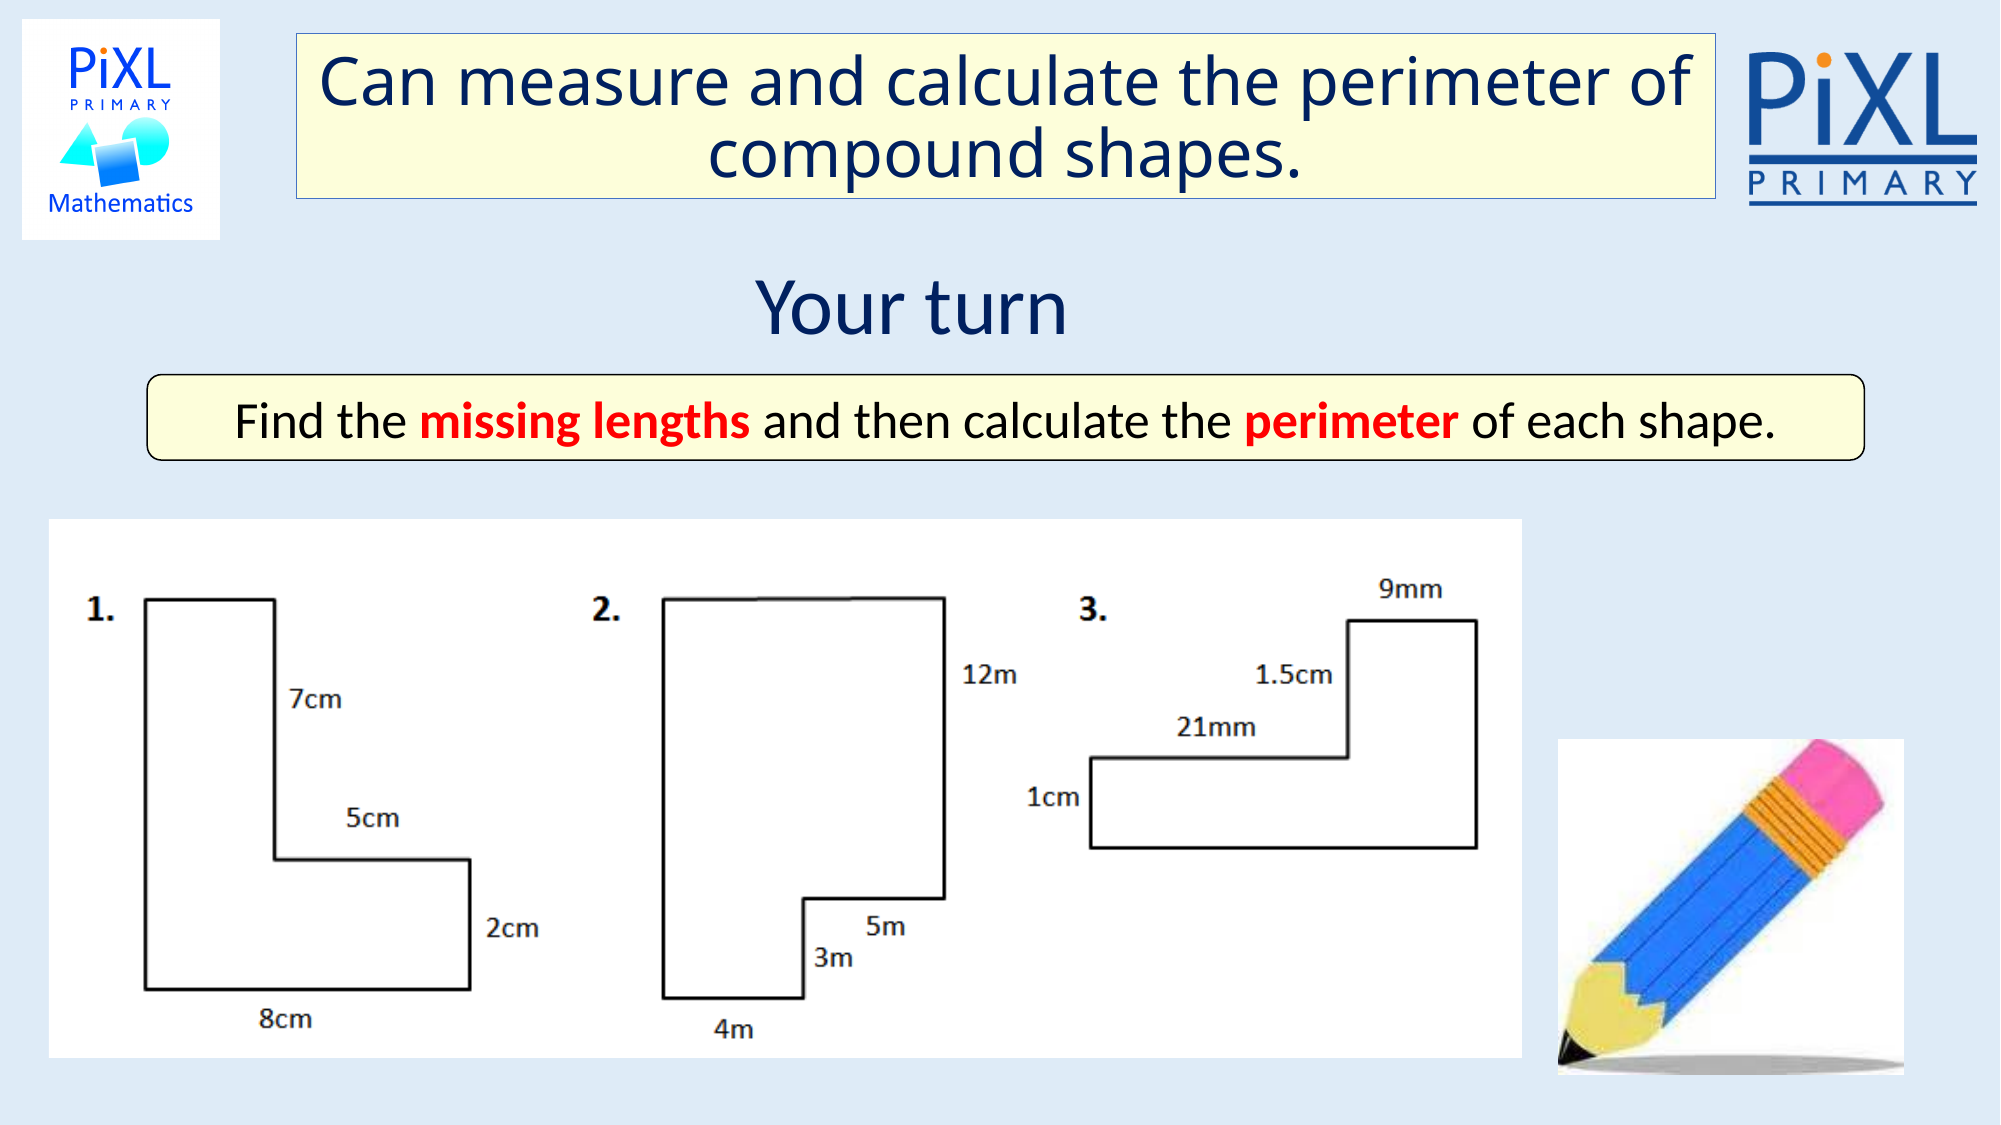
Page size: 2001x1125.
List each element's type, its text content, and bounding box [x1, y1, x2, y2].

text_box Find the missing lengths and then calculate the perimeter of each shape. [147, 374, 1865, 461]
picture [1558, 739, 1904, 1075]
picture [1749, 52, 1977, 206]
text_box Can measure and calculate the perimeter of compound shapes. [296, 33, 1716, 199]
text_box Your turn [740, 243, 1448, 359]
picture [22, 19, 220, 240]
picture [48, 518, 1522, 1058]
